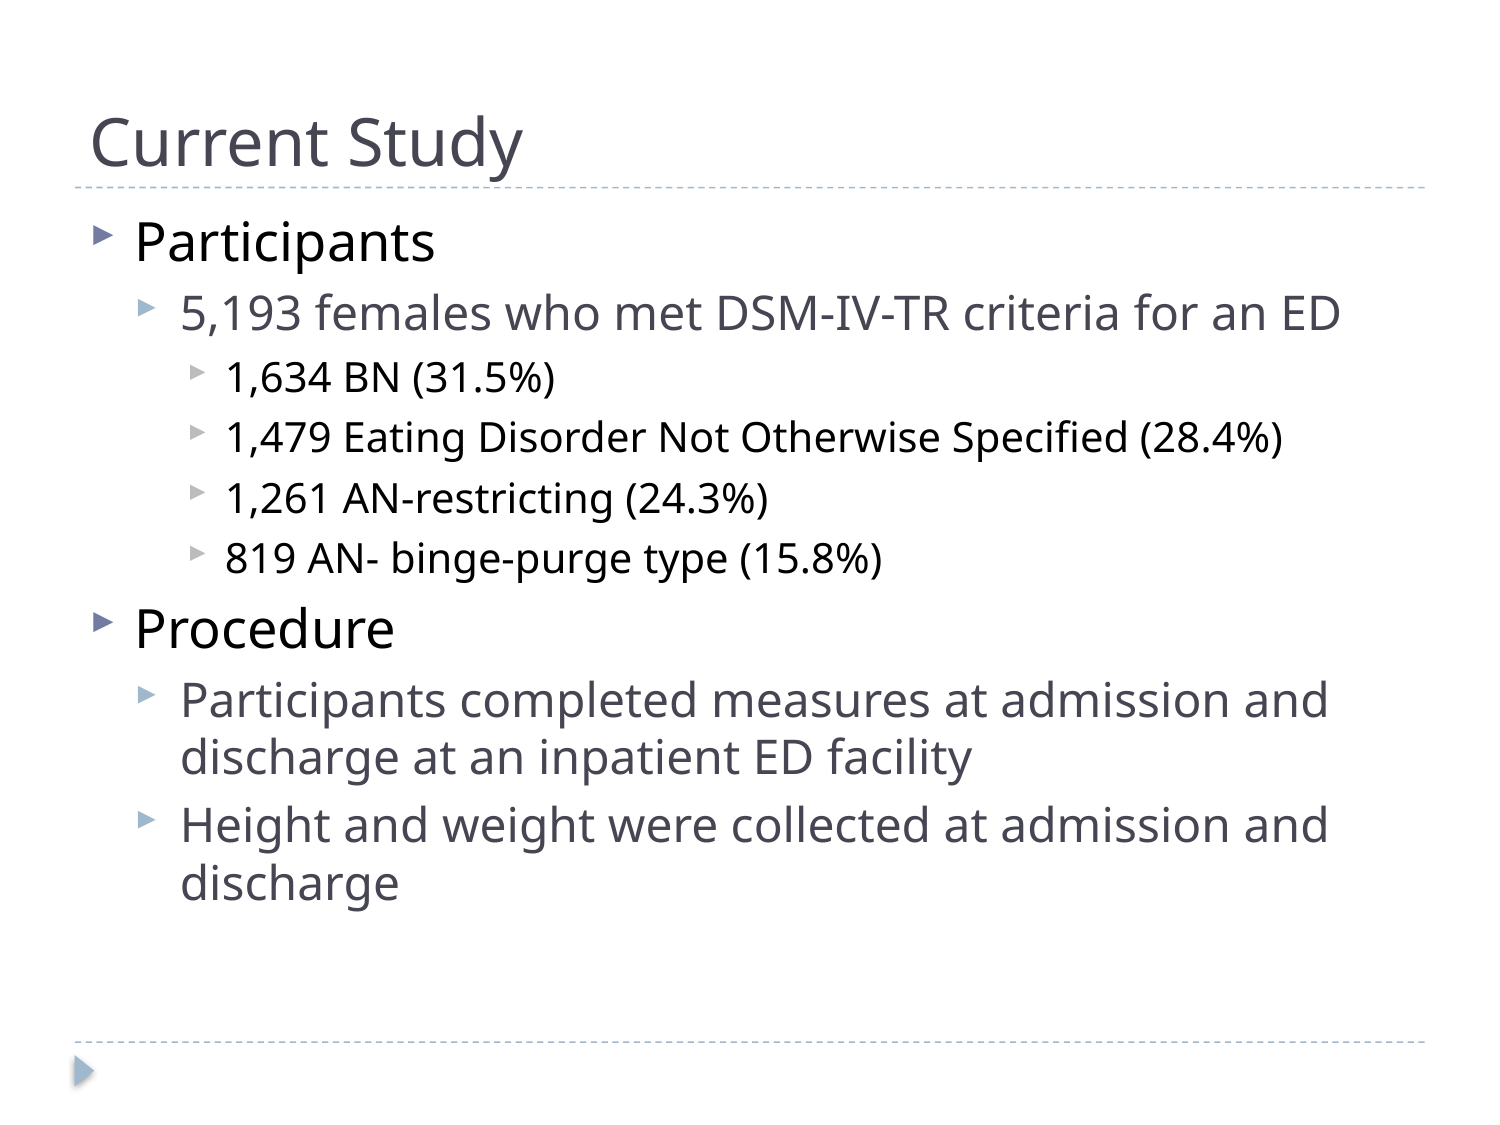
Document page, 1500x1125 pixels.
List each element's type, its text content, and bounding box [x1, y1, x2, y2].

list Participants 5,193 females who met DSM-IV-TR criteria for an ED 1,634 BN (31.5%) 1,479 Eating Disorder Not Otherwise Specified (28.4%) 1,261 AN-restricting (24.3%) 819 AN- binge-purge type (15.8%) Procedure Participants completed measures at admission and discharge at an inpatient ED facility Height and weight were collected at admission and discharge [75, 200, 1425, 1010]
title Current Study [75, 24, 1425, 188]
